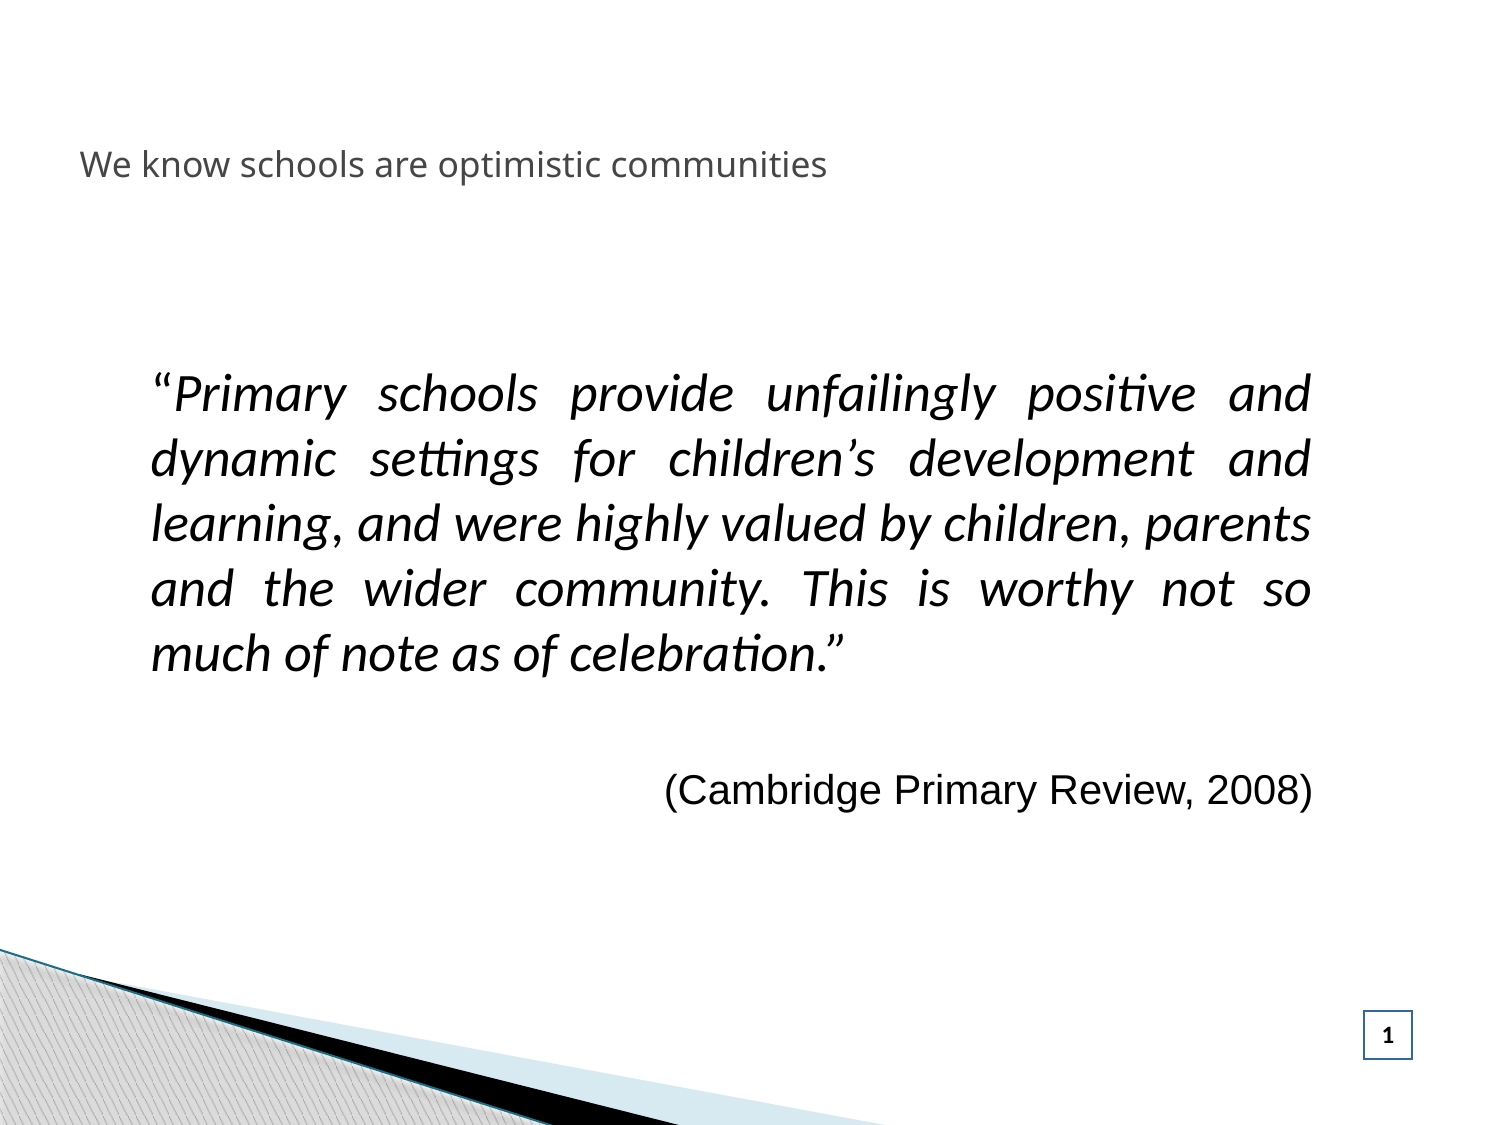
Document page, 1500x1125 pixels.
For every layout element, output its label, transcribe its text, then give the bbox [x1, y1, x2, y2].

text_box 1 [1364, 1011, 1412, 1059]
title We know schools are optimistic communities [64, 90, 1412, 244]
list “Primary schools provide unfailingly positive and dynamic settings for children’s development and learning, and were highly valued by children, parents and the wider community. This is worthy not so much of note as of celebration.” (Cambridge Primary Review, 2008) [135, 349, 1329, 870]
